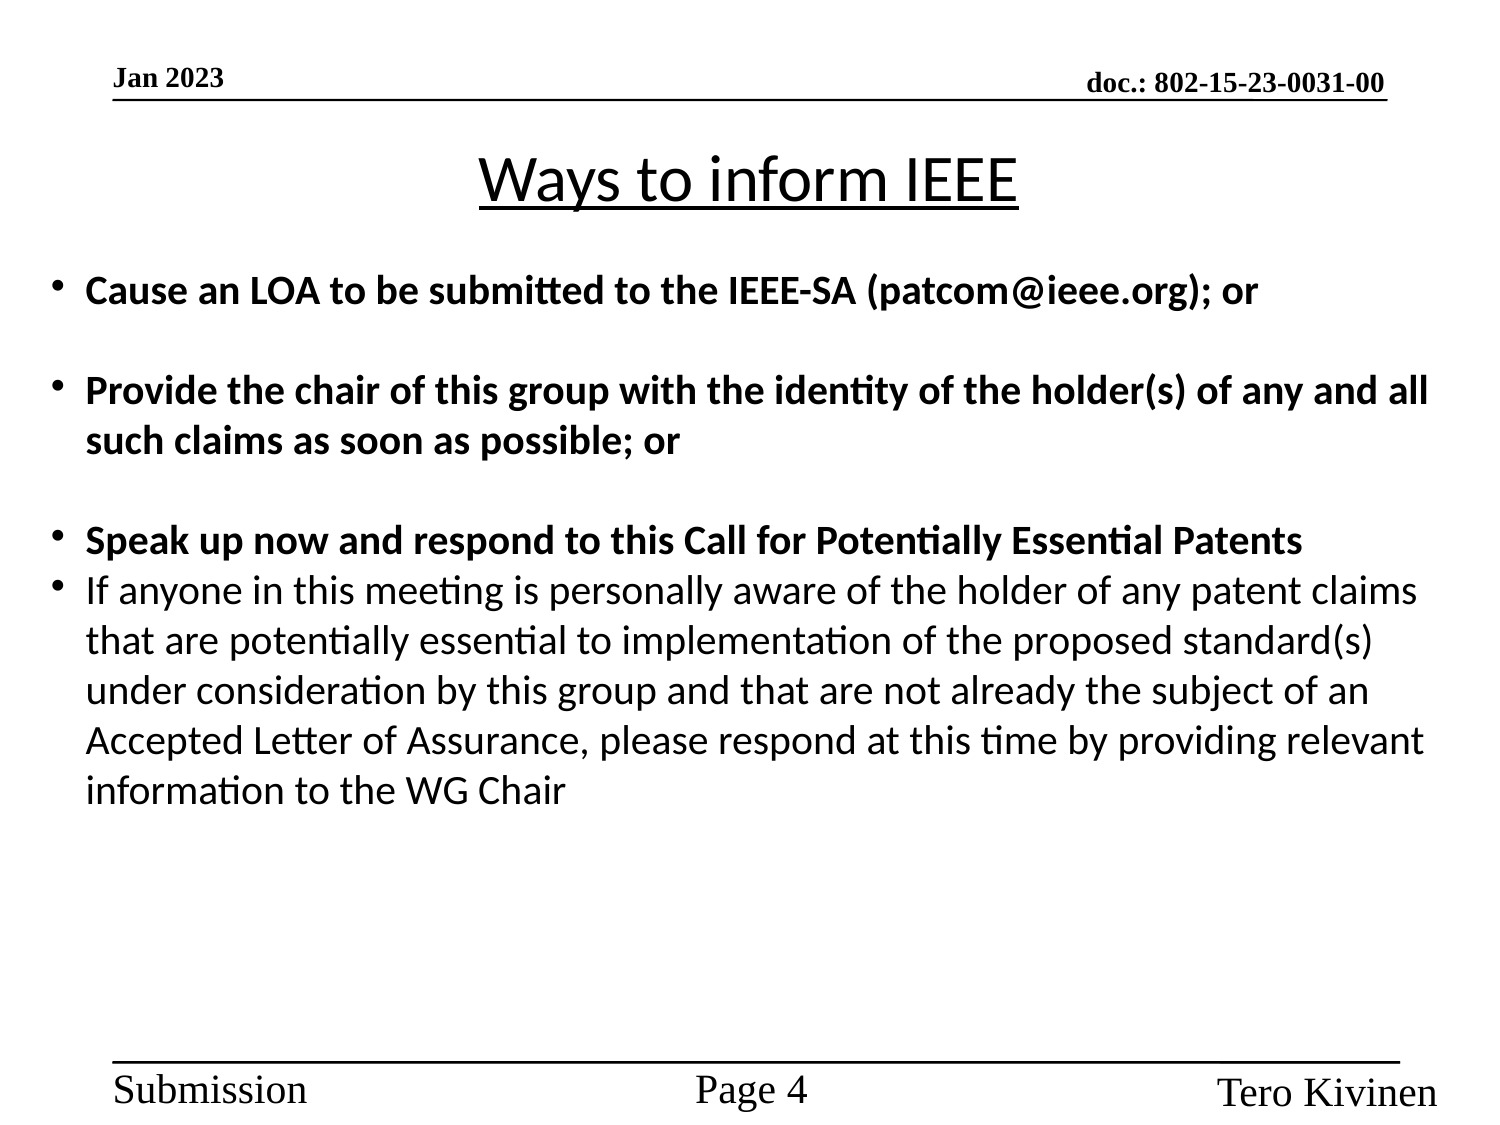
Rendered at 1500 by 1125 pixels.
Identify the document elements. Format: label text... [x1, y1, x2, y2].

text_box Ways to inform IEEE [112, 108, 1386, 243]
text_box Cause an LOA to be submitted to the IEEE-SA (patcom@ieee.org); or Provide the chair of this group with the identity of the holder(s) of any and all such claims as soon as possible; or Speak up now and respond to this Call for Potentially Essential Patents If anyone in this meeting is personally aware of the holder of any patent claims that are potentially essential to implementation of the proposed standard(s) under consideration by this group and that are not already the subject of an Accepted Letter of Assurance, please respond at this time by providing relevant information to the WG Chair [0, 255, 1474, 809]
